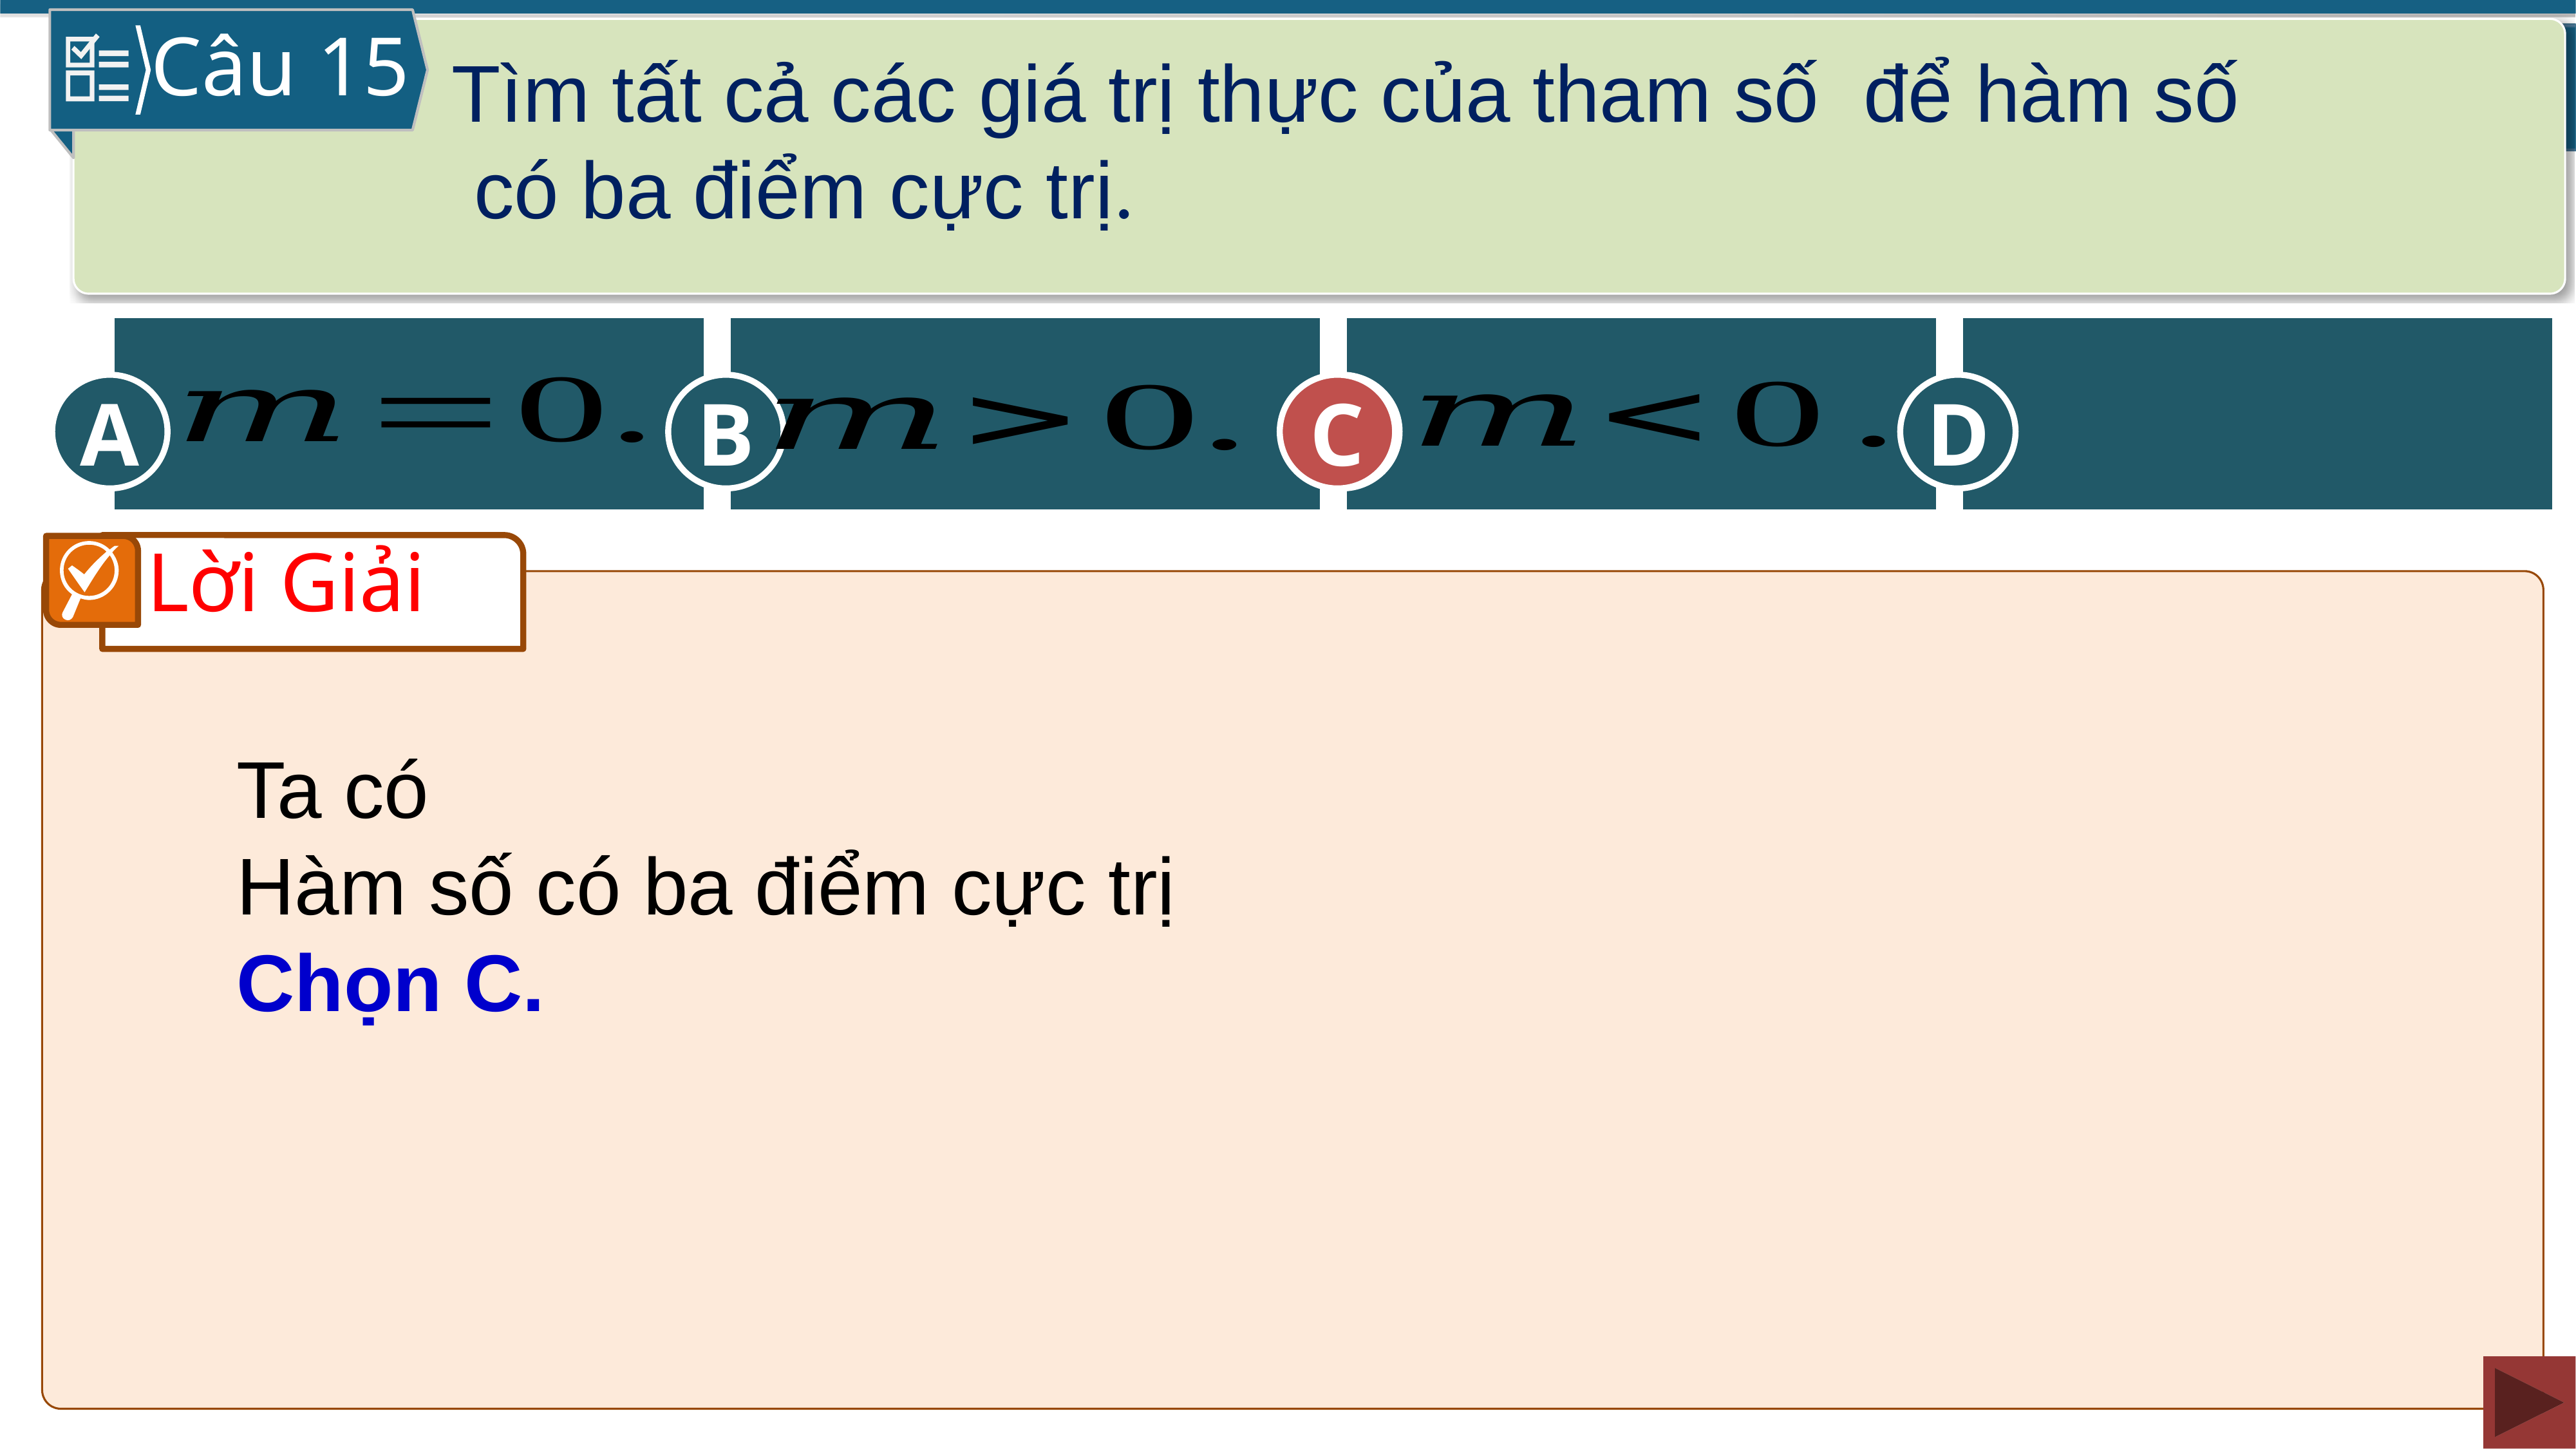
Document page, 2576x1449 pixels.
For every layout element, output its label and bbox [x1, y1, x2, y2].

text_box [42, 526, 2544, 1409]
text_box [50, 9, 2576, 294]
text_box [52, 317, 2553, 573]
text_box [2482, 1355, 2576, 1449]
